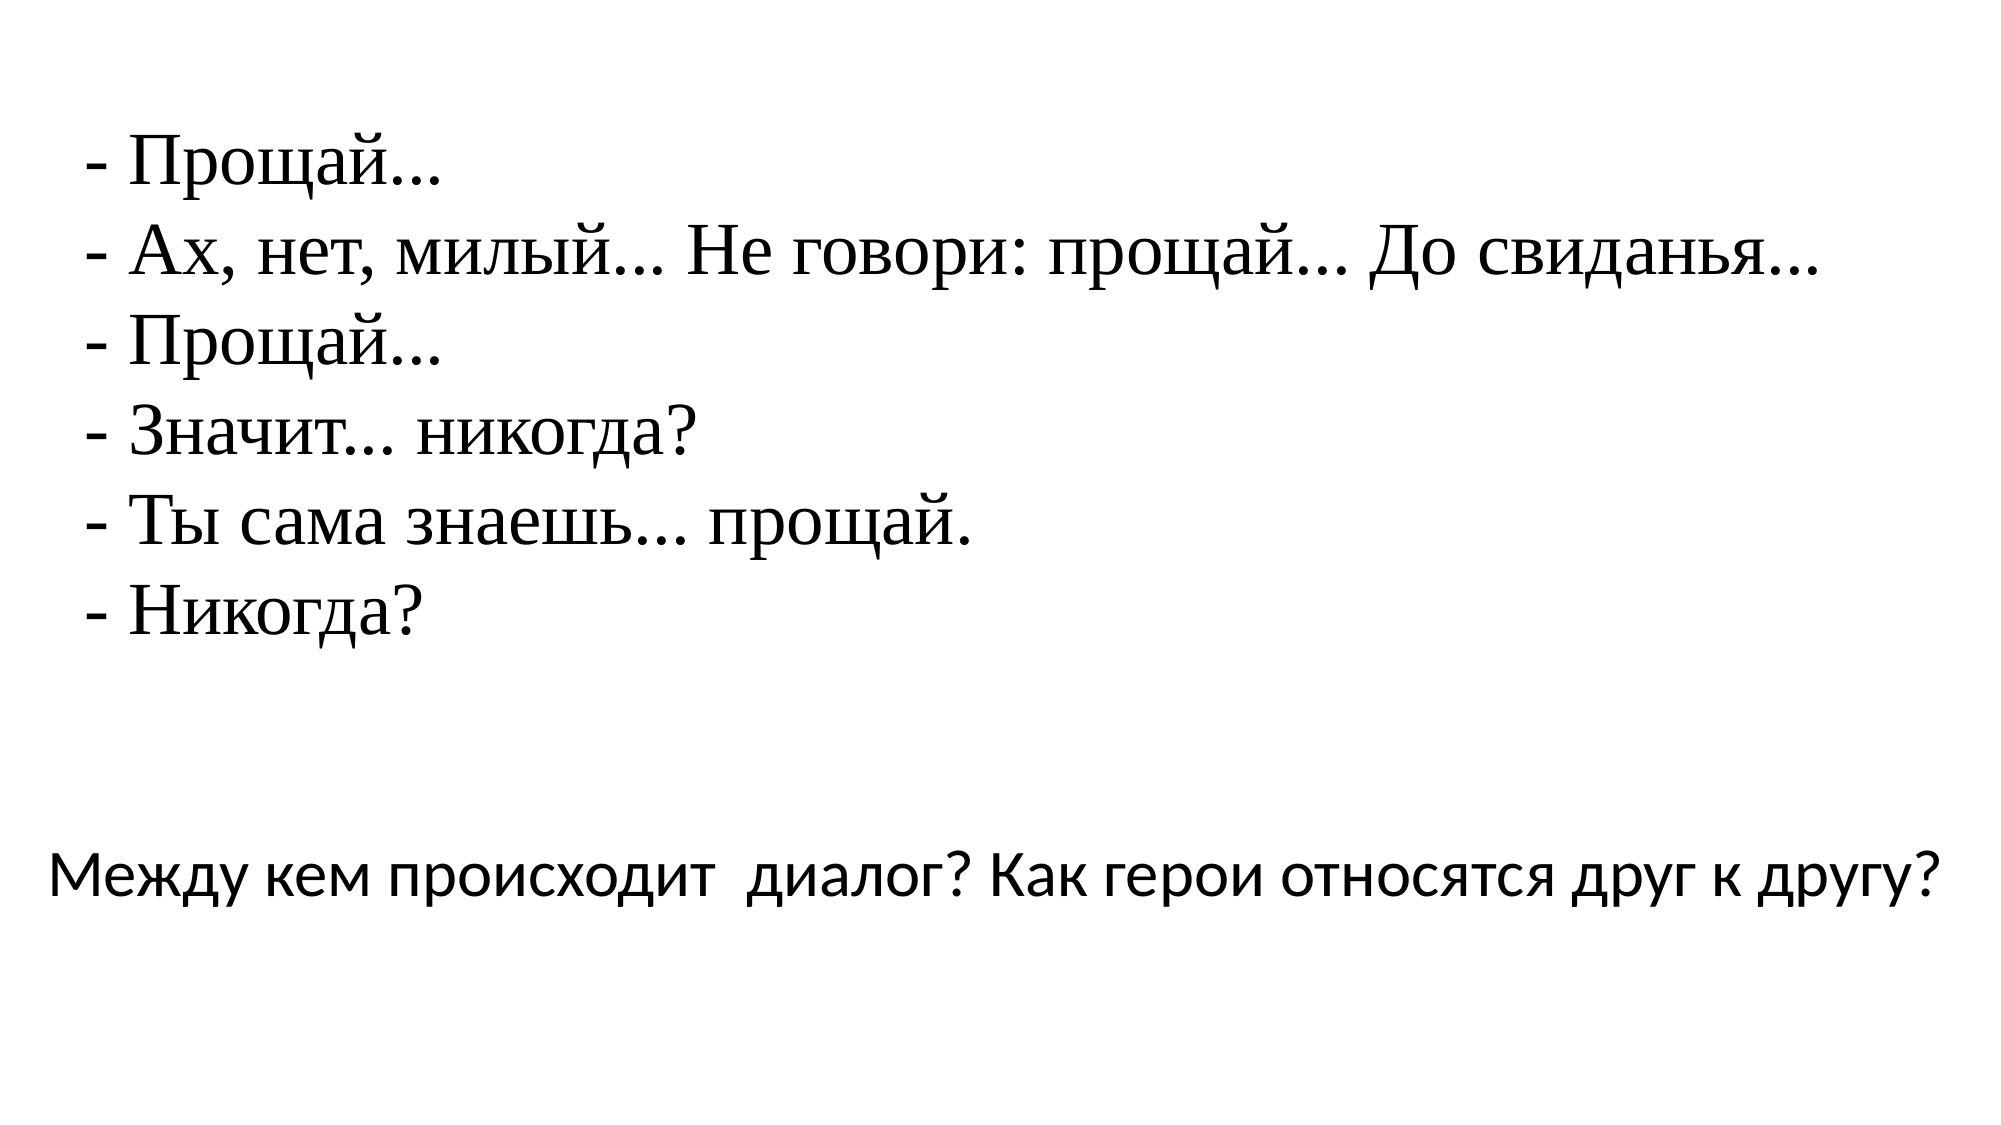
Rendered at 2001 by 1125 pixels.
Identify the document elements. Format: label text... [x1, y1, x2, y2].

list - Прощай... - Ах, нет, милый... Не говори: прощай... До свиданья... - Прощай... - Значит... никогда? - Ты сама знаешь... прощай. - Никогда? Между кем происходит диалог? Как герои относятся друг к другу? [32, 102, 1978, 963]
